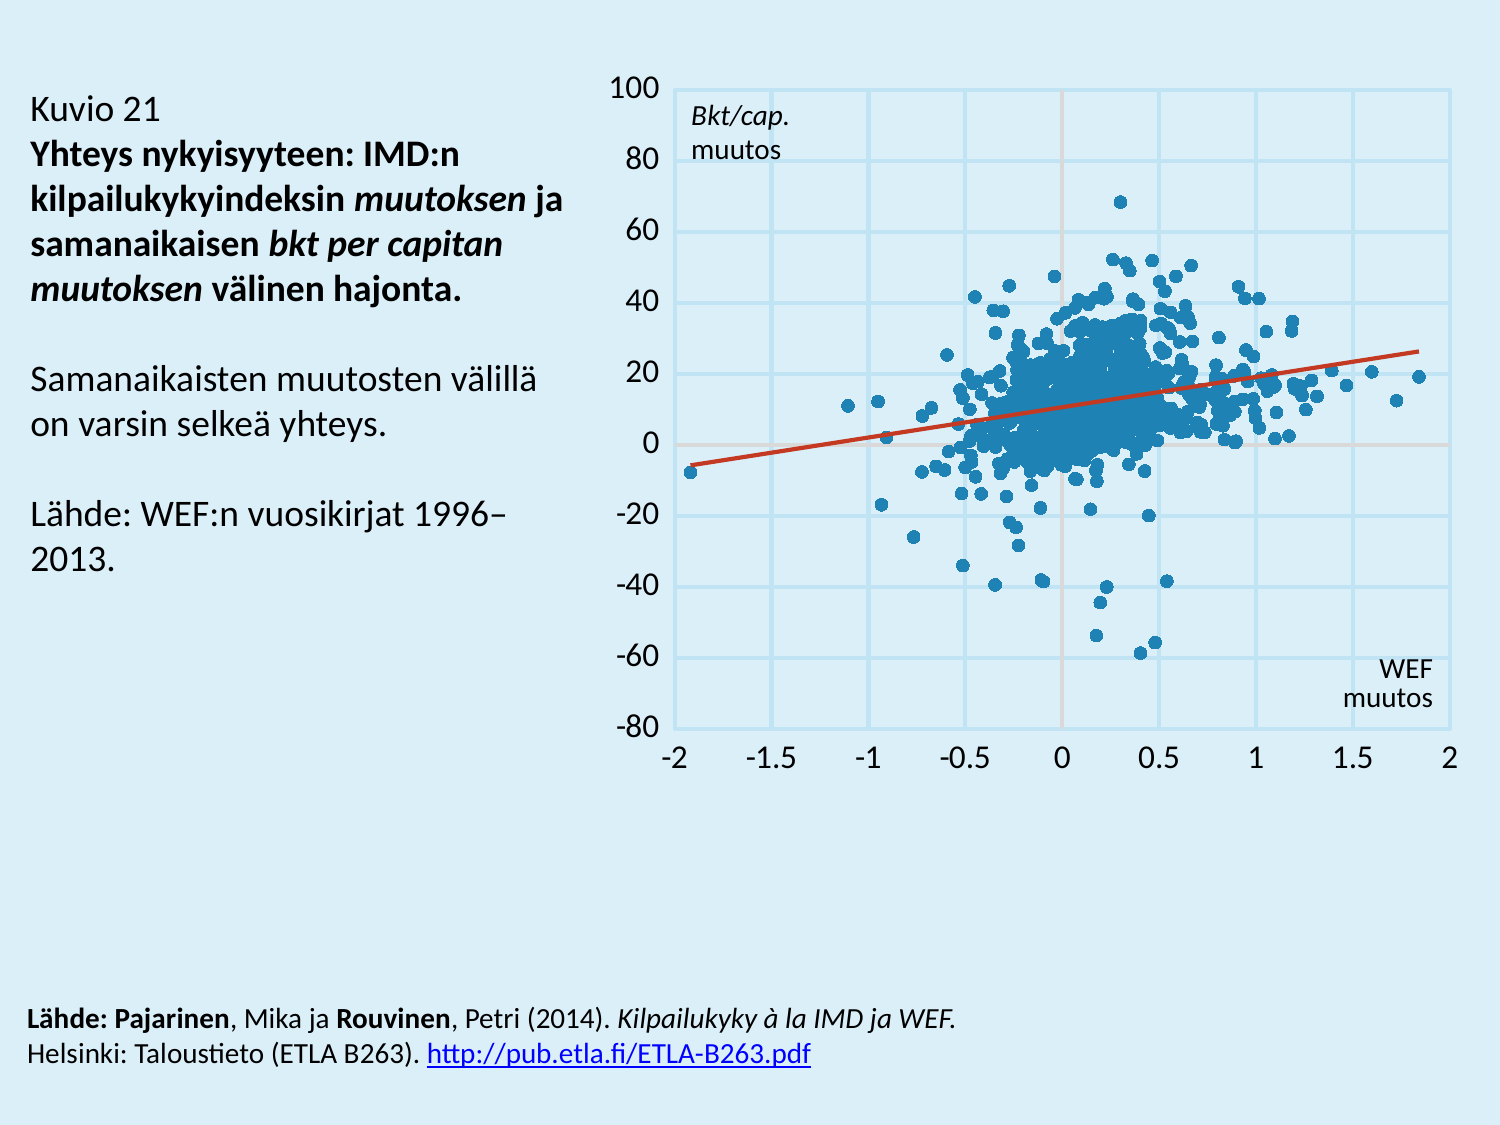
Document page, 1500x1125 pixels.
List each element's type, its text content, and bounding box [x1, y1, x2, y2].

text_box Lähde: Pajarinen, Mika ja Rouvinen, Petri (2014). Kilpailukyky à la IMD ja WEF. Helsinki: Taloustieto (ETLA B263). http://pub.etla.fi/ETLA-B263.pdf [12, 992, 1450, 1077]
chart [590, 58, 1477, 792]
text_box Kuvio 21 Yhteys nykyisyyteen: IMD:n kilpailukykyindeksin muutoksen ja samanaikaisen bkt per capitan muutoksen välinen hajonta. Samanaikaisten muutosten välillä on varsin selkeä yhteys. Lähde: WEF:n vuosikirjat 1996–2013. [15, 76, 585, 587]
